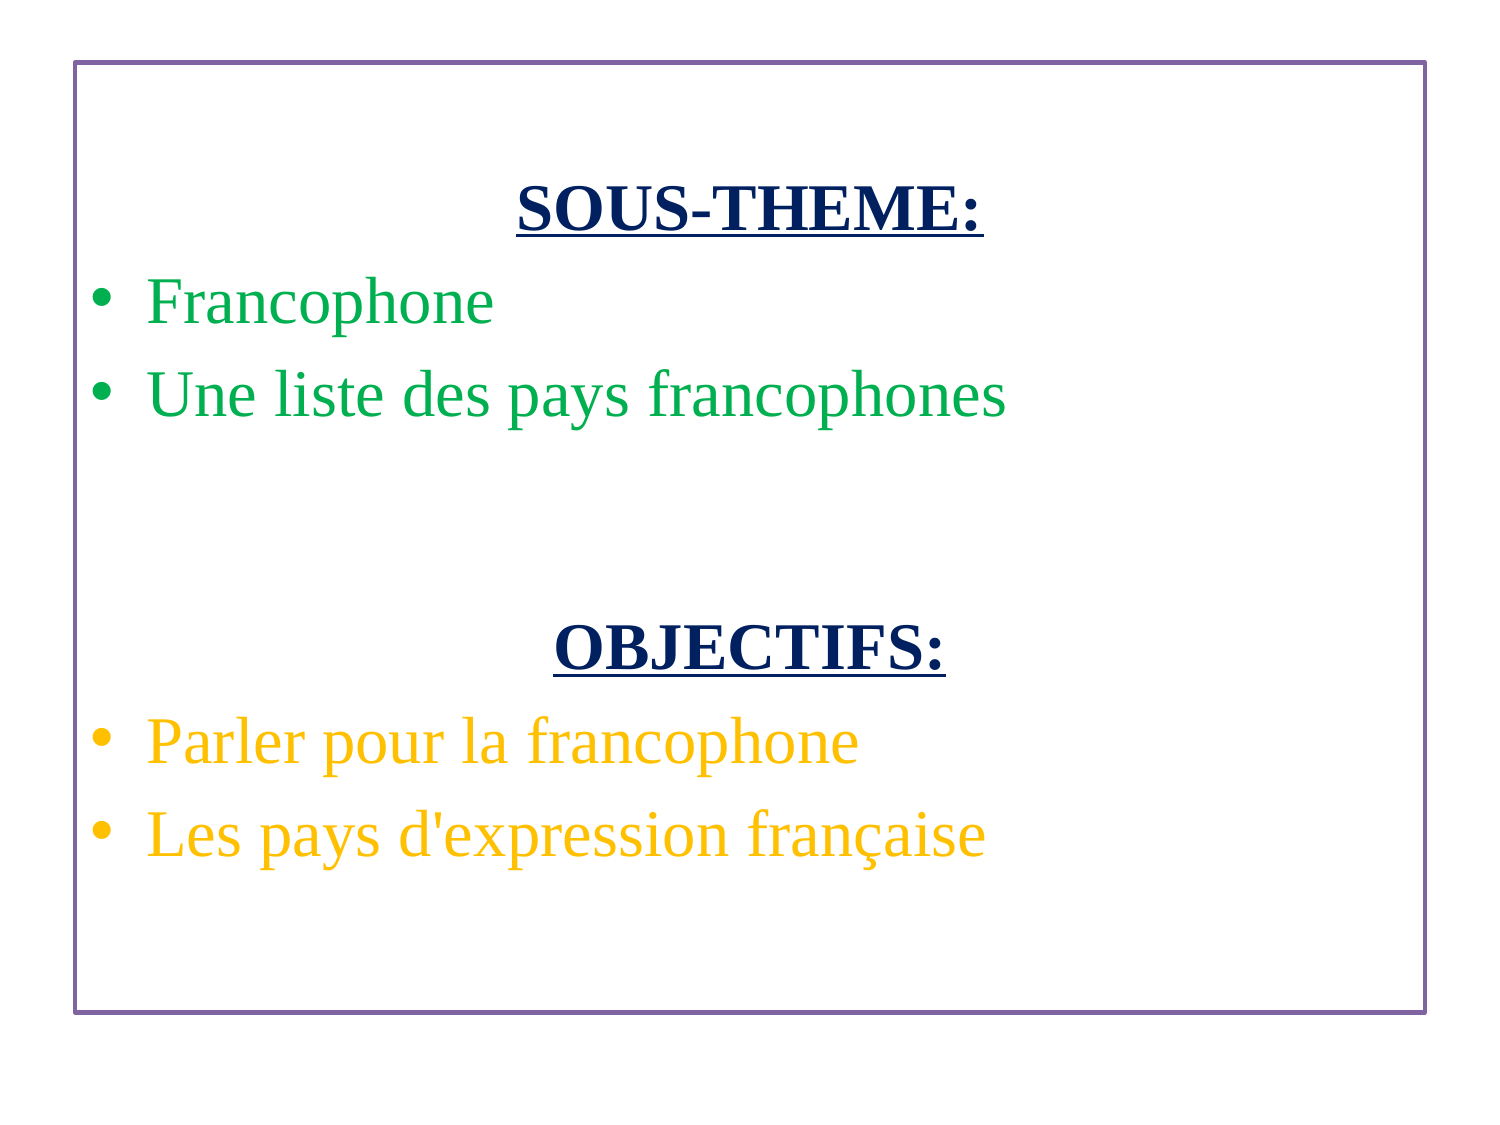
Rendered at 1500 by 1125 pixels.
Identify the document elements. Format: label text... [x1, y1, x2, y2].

list SOUS-THEME: Francophone Une liste des pays francophones OBJECTIFS: Parler pour la francophone Les pays d'expression française [73, 60, 1427, 1015]
